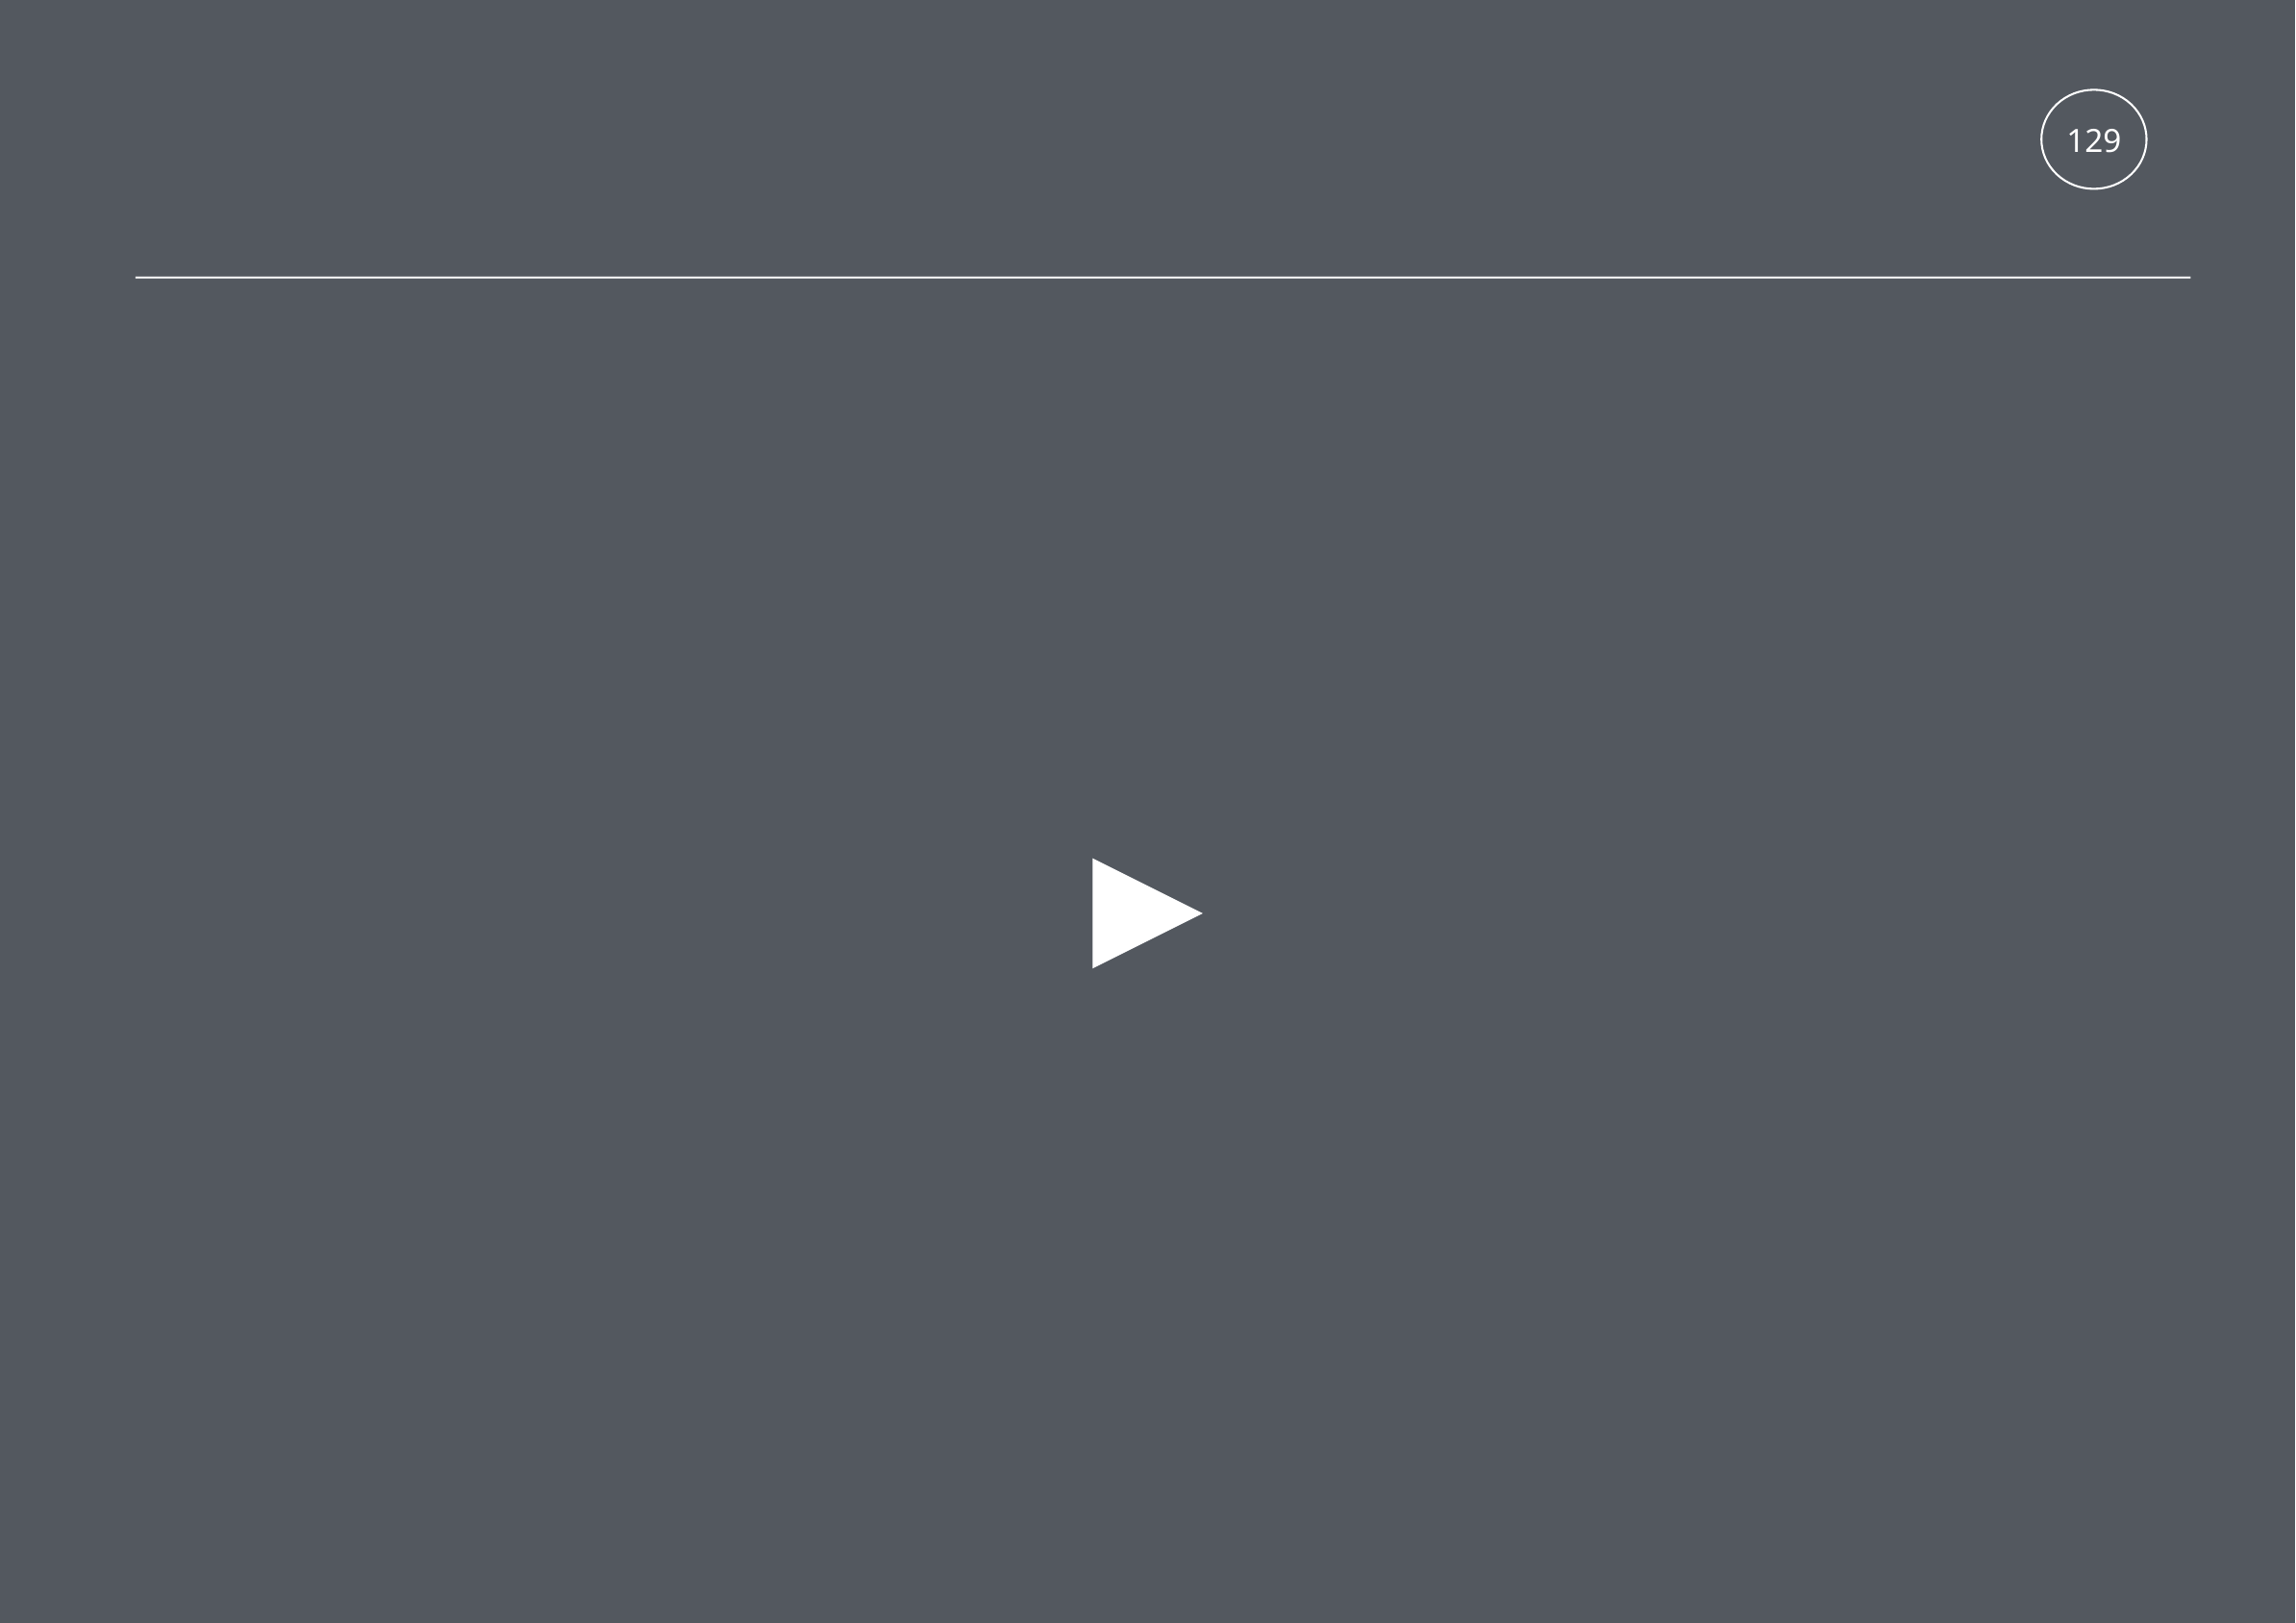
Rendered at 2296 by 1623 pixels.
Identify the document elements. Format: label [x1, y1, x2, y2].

slide_number [2039, 84, 2149, 191]
picture [395, 415, 1900, 1480]
